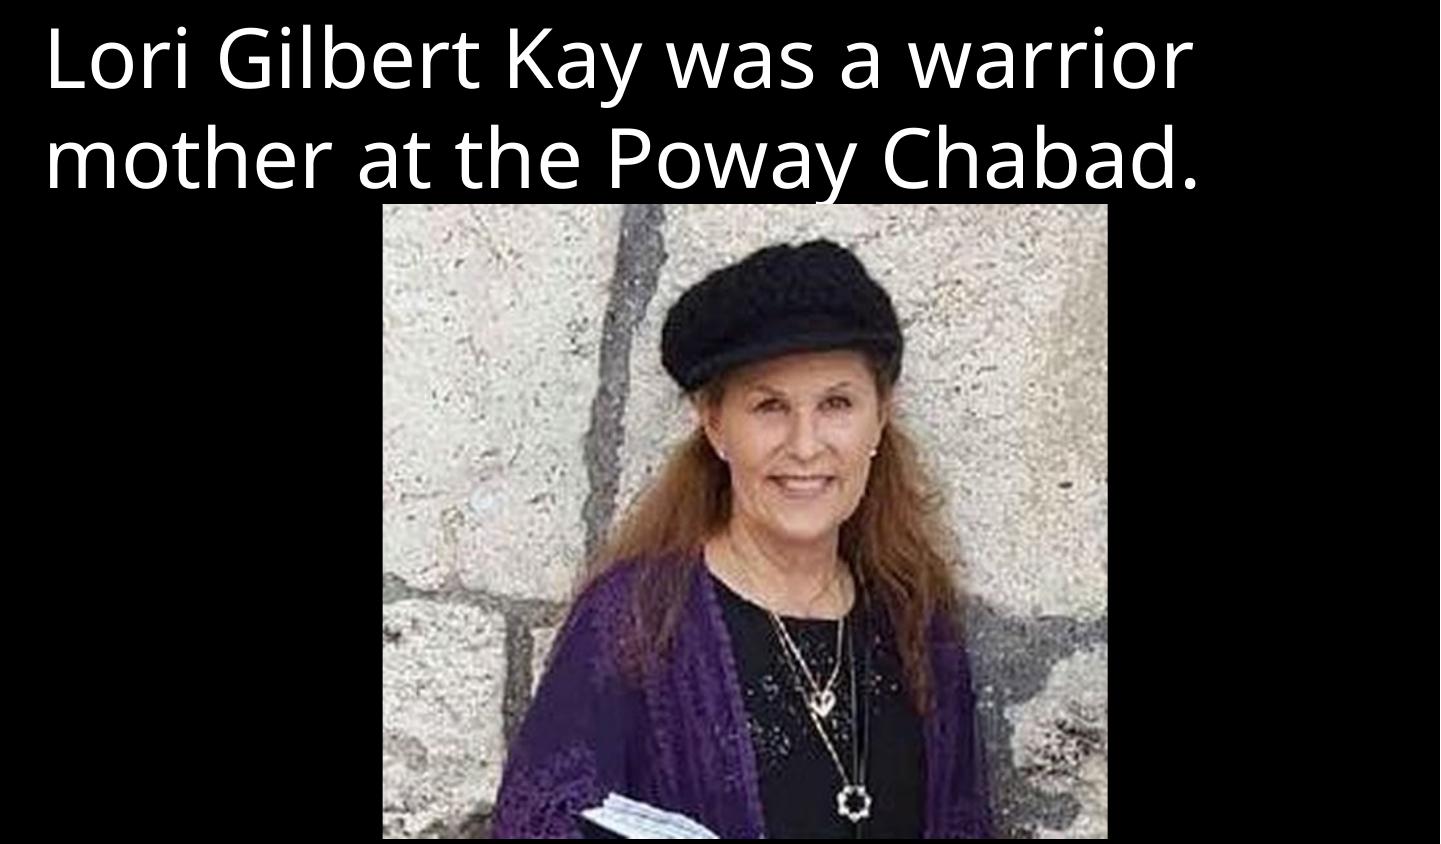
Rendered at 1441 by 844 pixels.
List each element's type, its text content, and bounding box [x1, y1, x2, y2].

subtitle Lori Gilbert Kay was a warrior mother at the Poway Chabad. [32, 0, 1408, 844]
picture [382, 204, 1108, 840]
